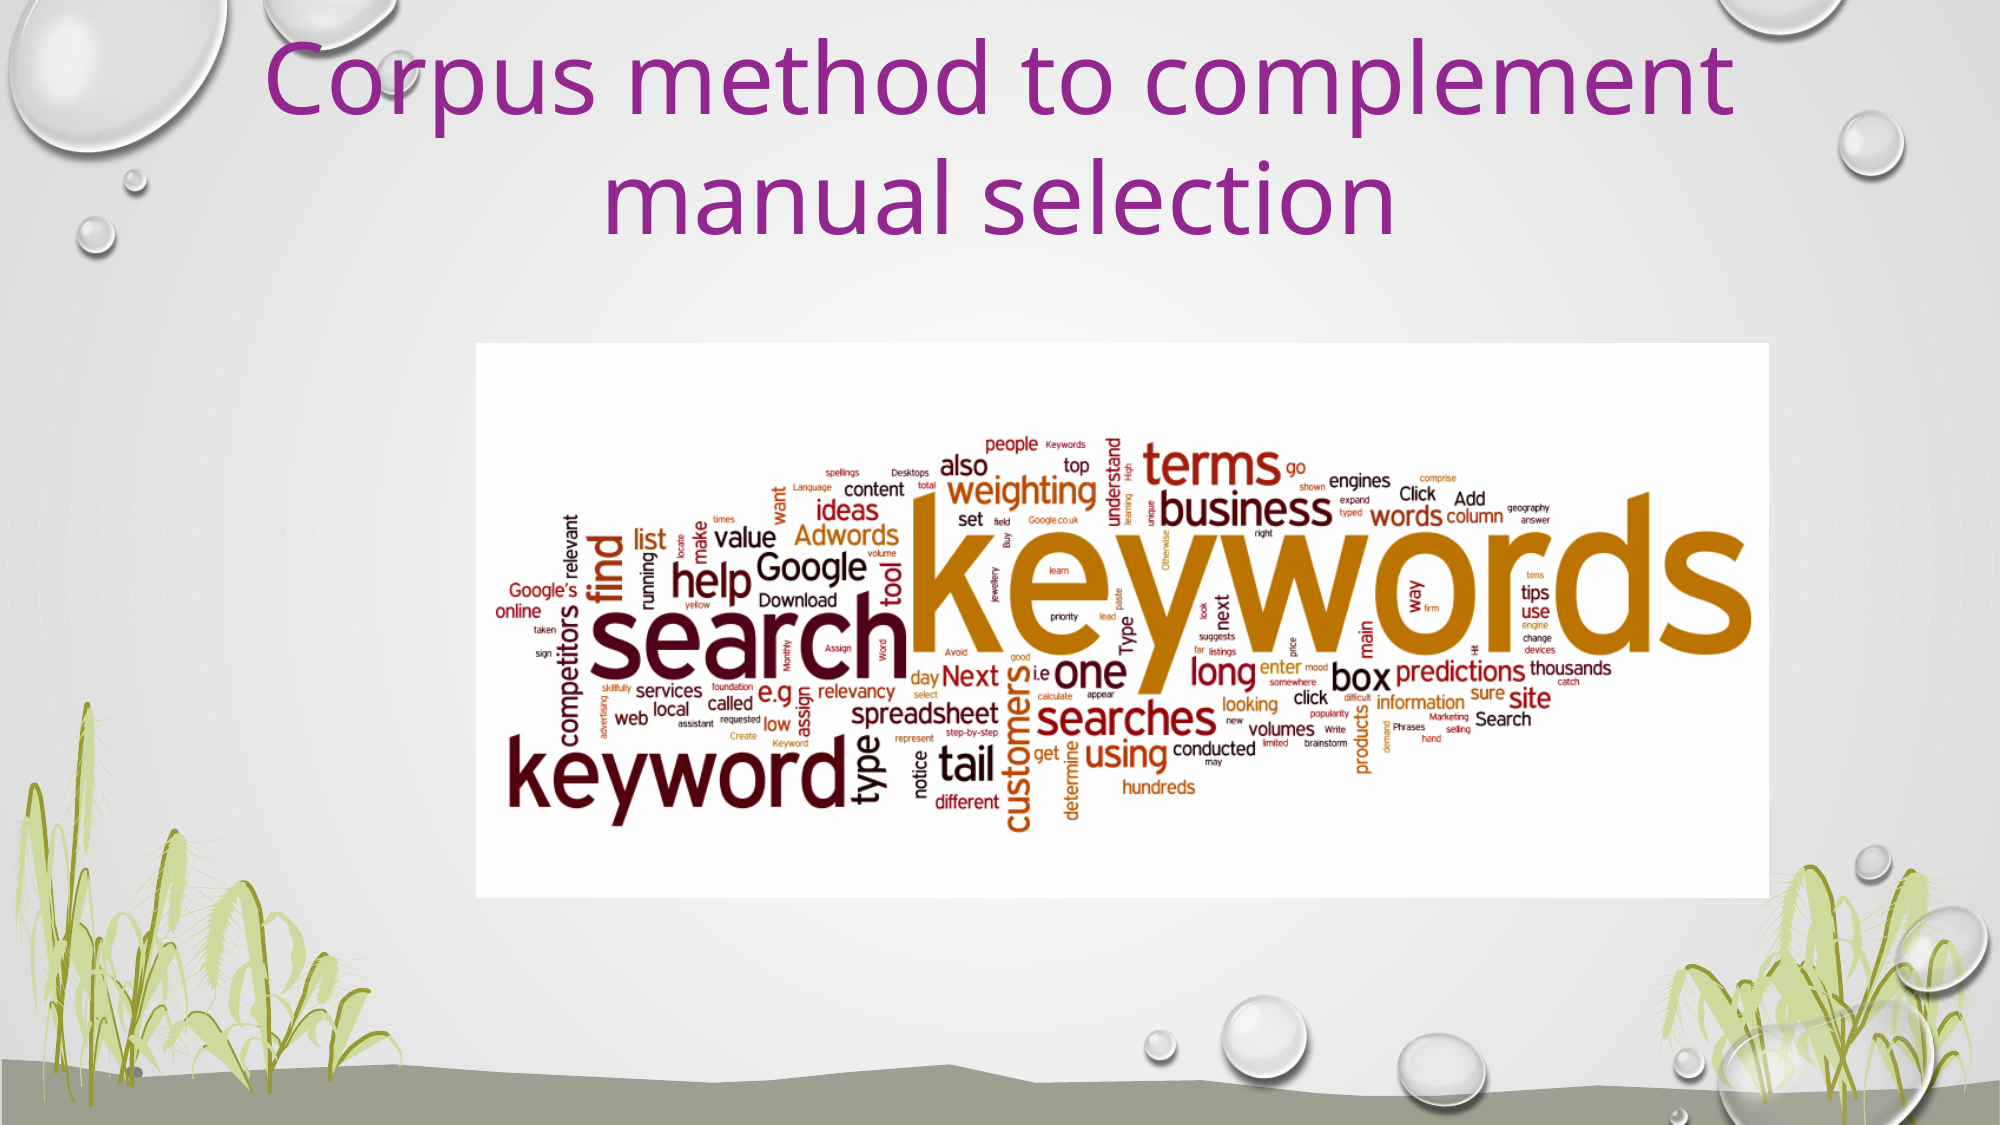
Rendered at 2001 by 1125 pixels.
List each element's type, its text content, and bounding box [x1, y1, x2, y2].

picture [0, 0, 2000, 1125]
title Corpus method to complement manual selection [99, 0, 1900, 263]
